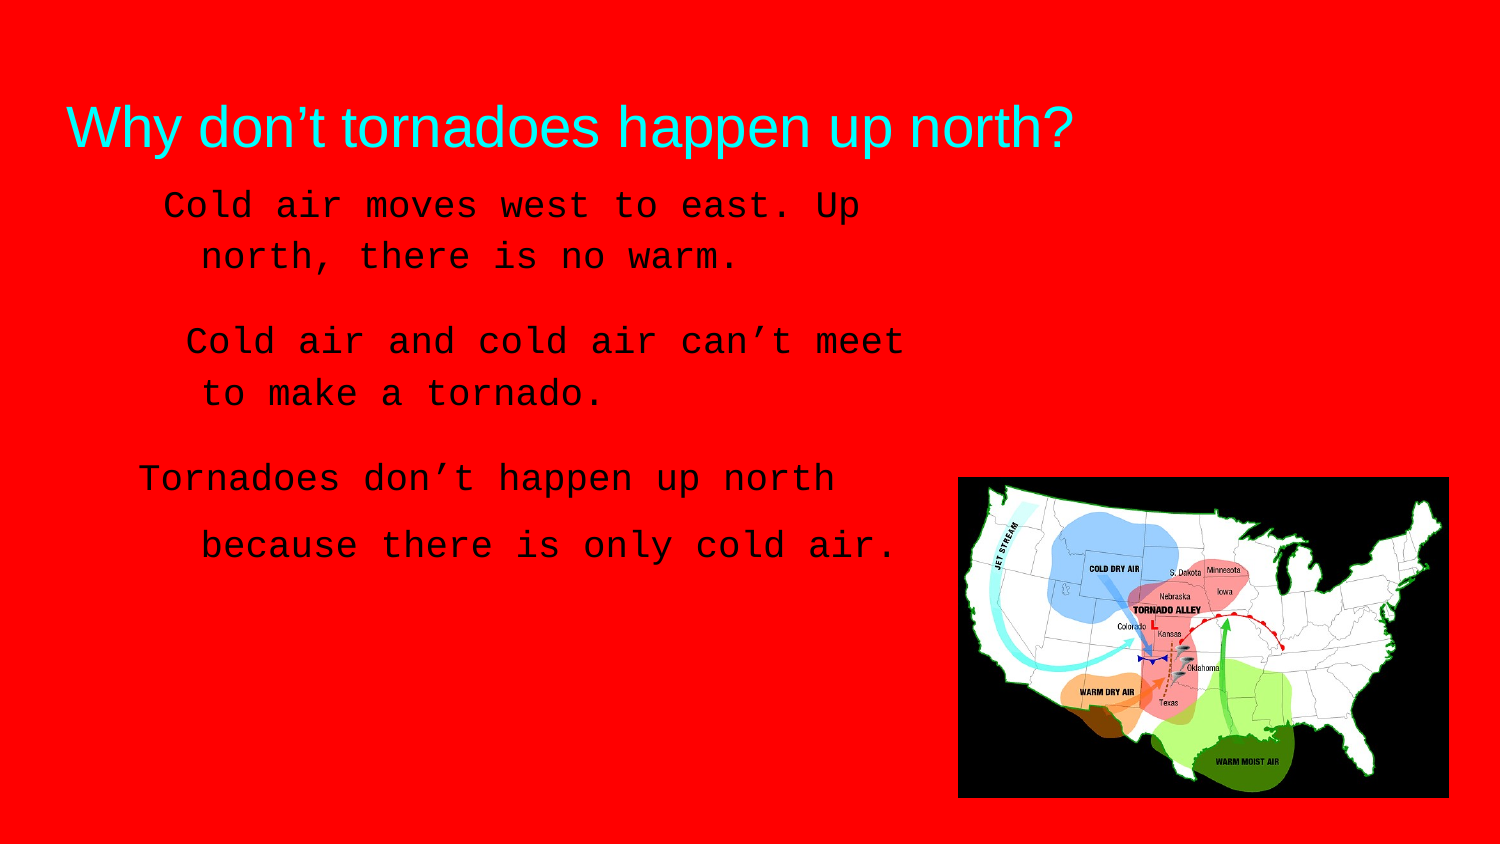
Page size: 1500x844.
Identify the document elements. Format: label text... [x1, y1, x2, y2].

list Cold air moves west to east. Up north, there is no warm. Cold air and cold air can’t meet to make a tornado. Tornadoes don’t happen up north because there is only cold air. [110, 157, 949, 719]
picture [957, 476, 1450, 799]
title Why don’t tornadoes happen up north? [51, 74, 1449, 169]
